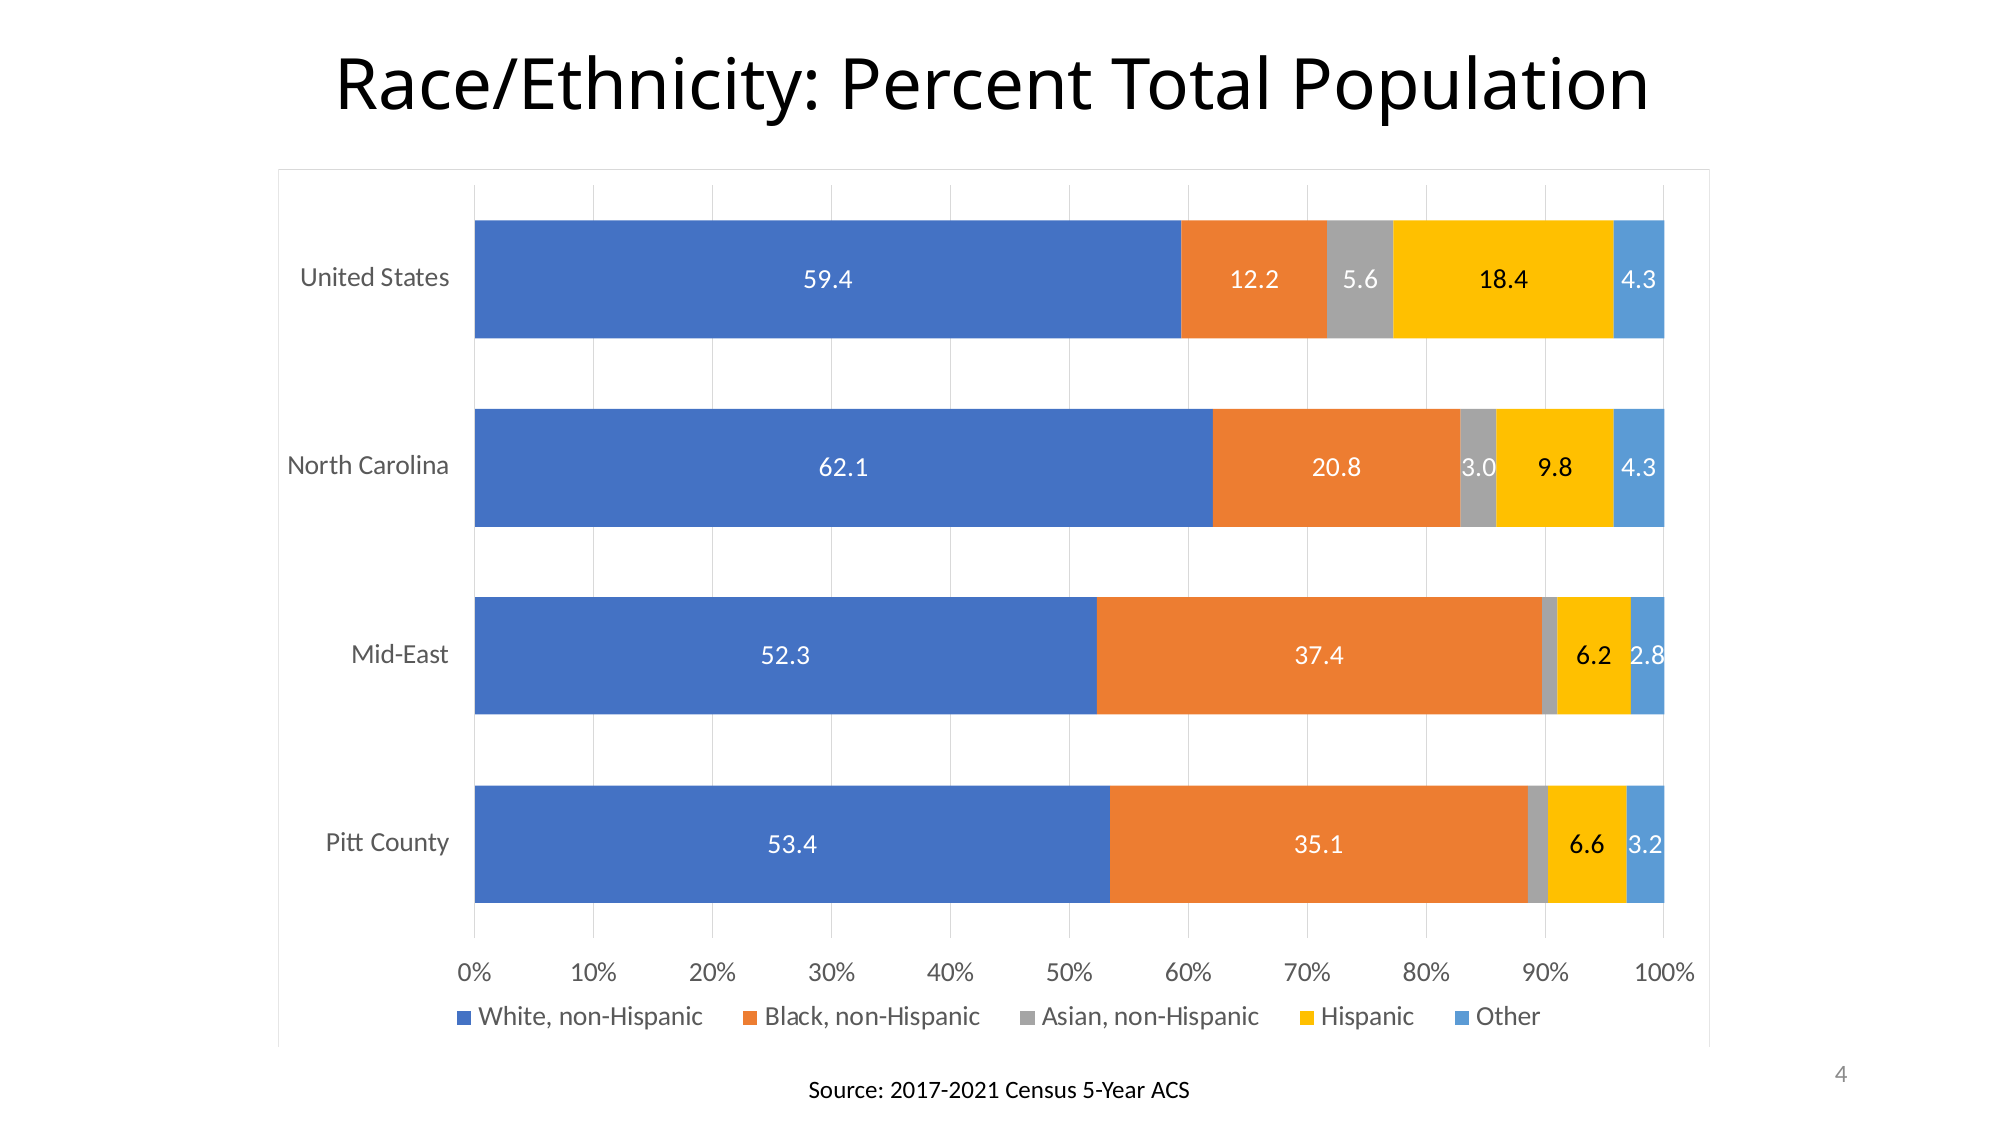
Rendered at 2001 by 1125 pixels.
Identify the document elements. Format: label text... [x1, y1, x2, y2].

text_box Source: 2017-2021 Census 5-Year ACS [793, 1065, 1207, 1111]
picture [277, 168, 1710, 1047]
slide_number 4 [1412, 1042, 1863, 1103]
title Race/Ethnicity: Percent Total Population [24, 5, 1963, 169]
